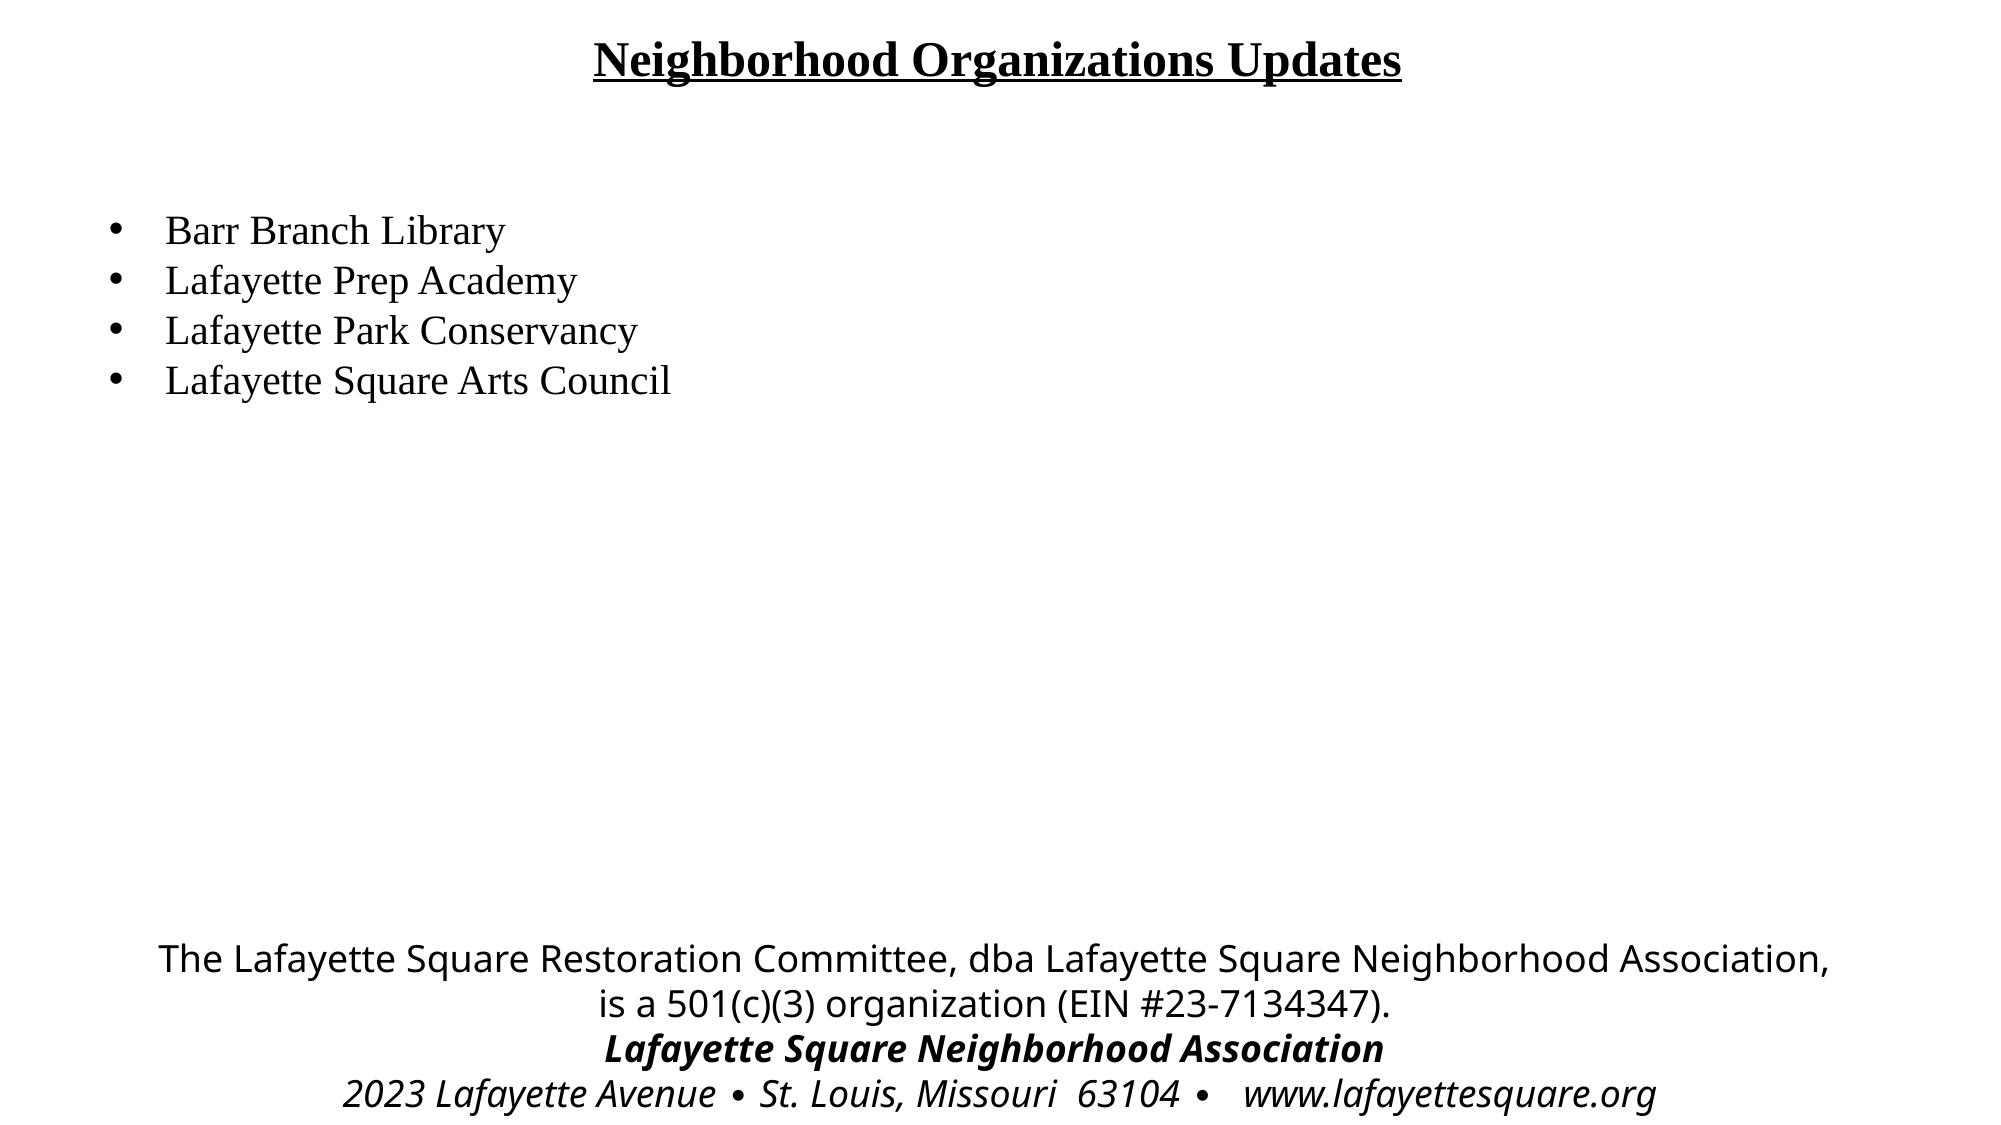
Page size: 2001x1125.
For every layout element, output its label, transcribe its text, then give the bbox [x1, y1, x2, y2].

text_box Neighborhood Organizations Updates [14, 18, 1982, 144]
text_box Barr Branch Library Lafayette Prep Academy Lafayette Park Conservancy Lafayette Square Arts Council [18, 195, 1986, 461]
